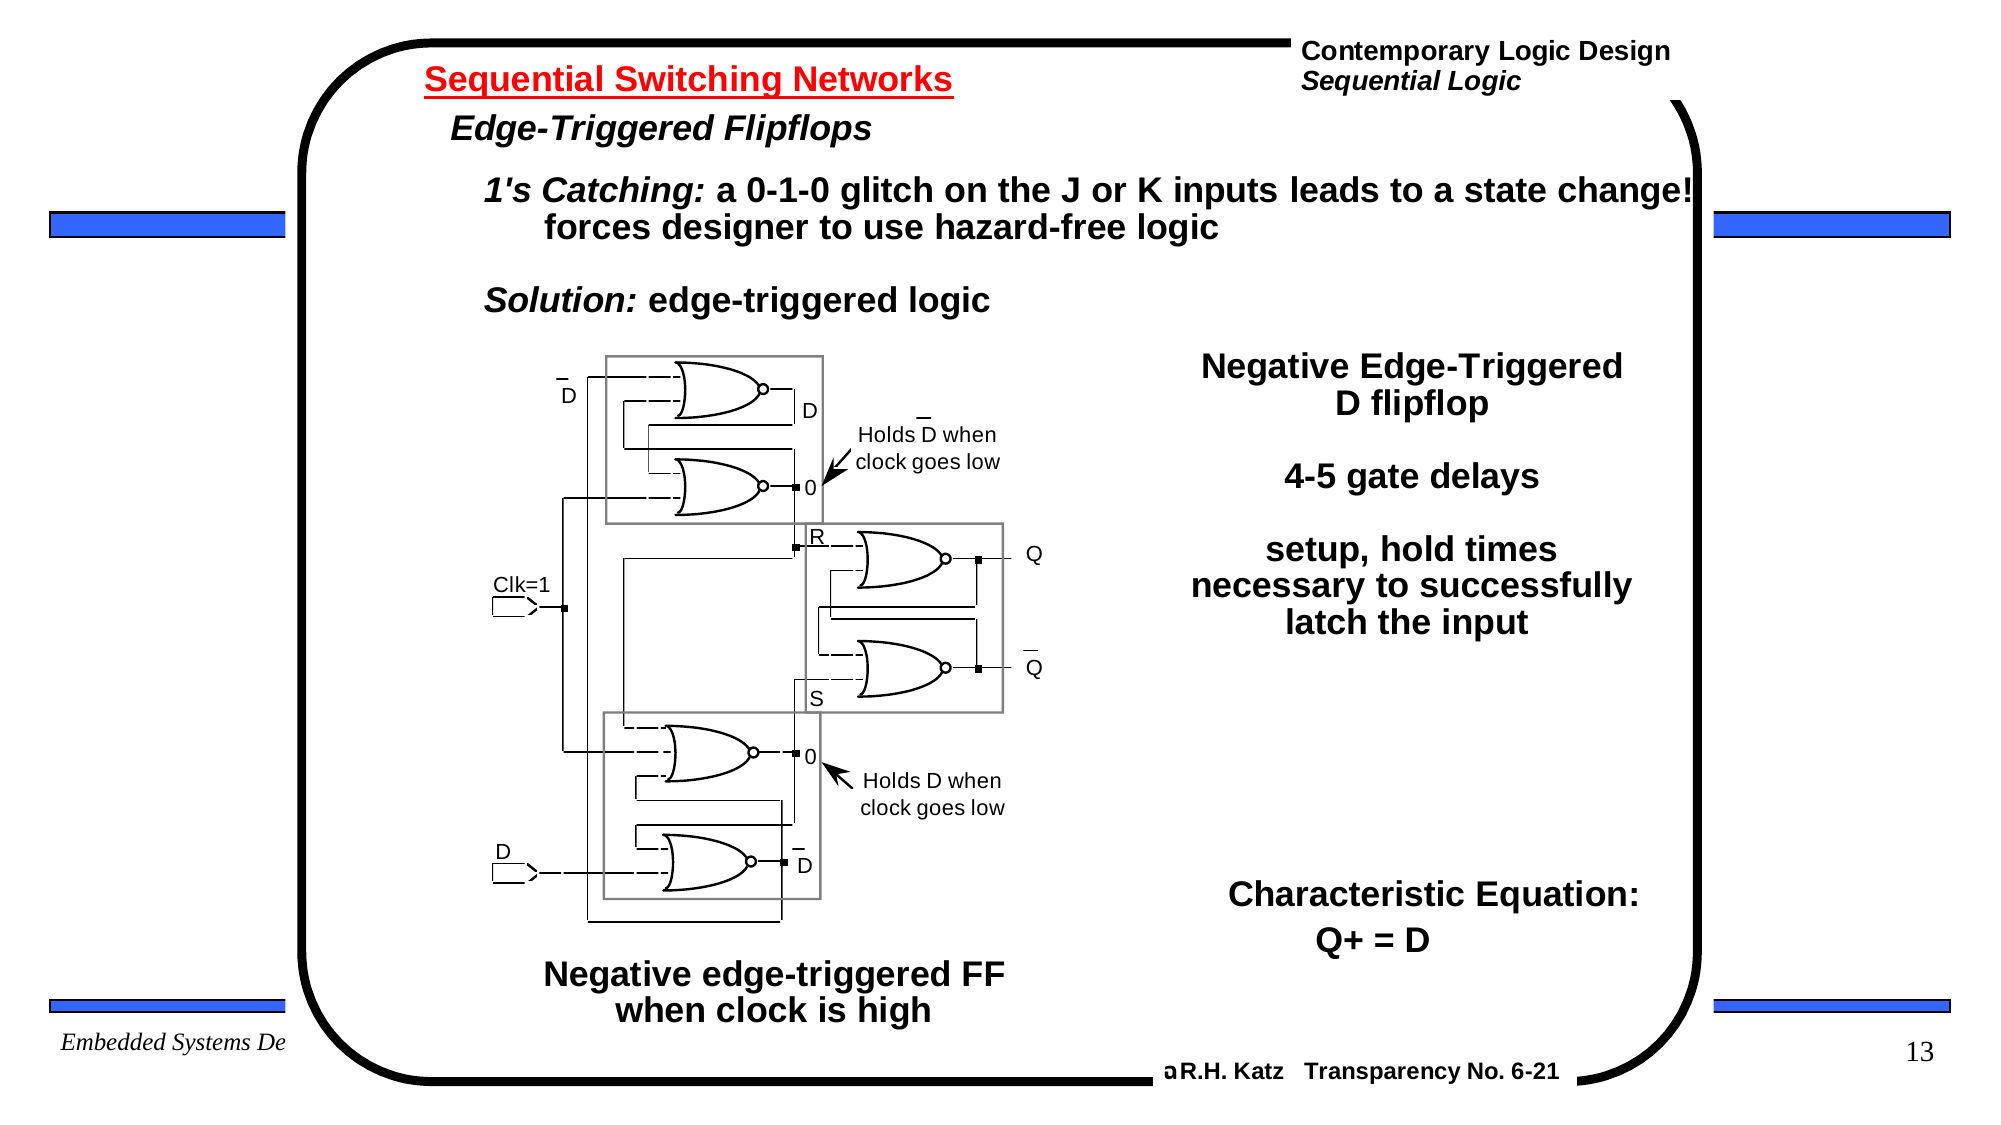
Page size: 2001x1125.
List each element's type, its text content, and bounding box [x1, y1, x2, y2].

slide_number 13 [1749, 1024, 1951, 1101]
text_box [285, 26, 1714, 1099]
